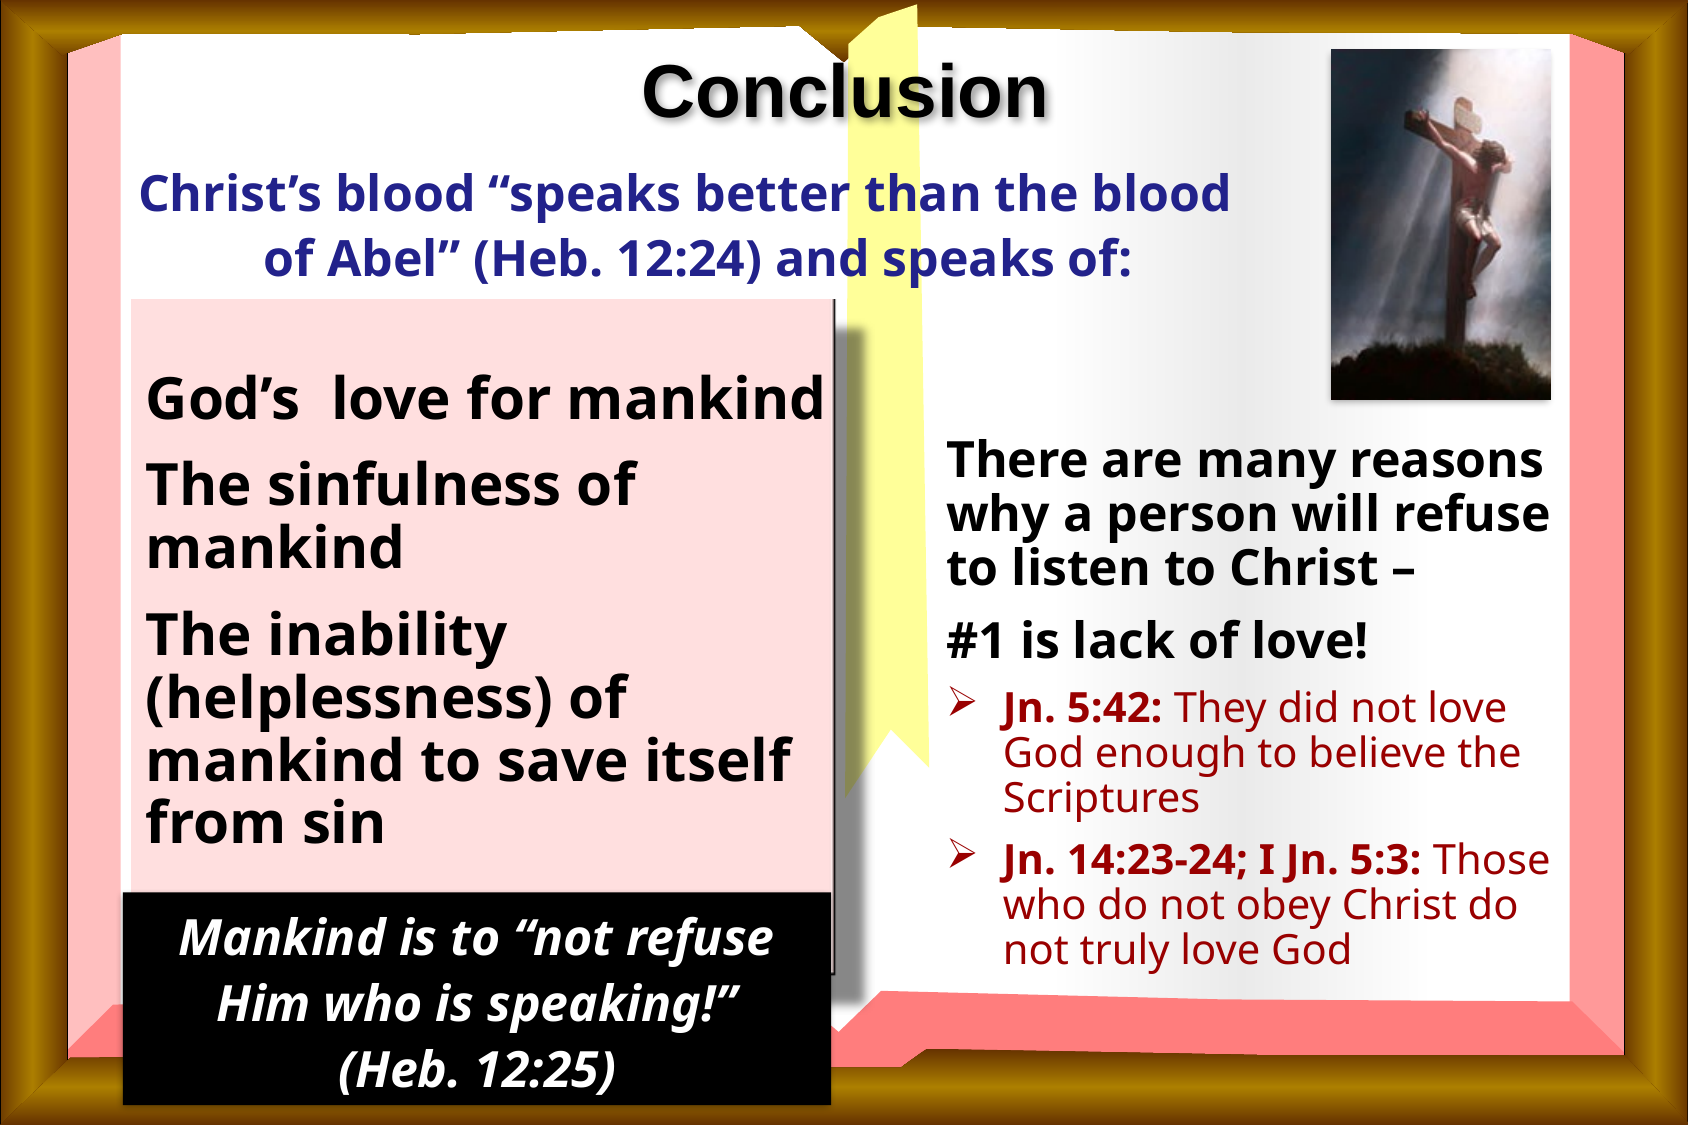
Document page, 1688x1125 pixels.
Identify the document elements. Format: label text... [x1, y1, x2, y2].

text_box Christ’s blood “speaks better than the blood of Abel” (Heb. 12:24) and speaks of: [116, 147, 1255, 295]
text_box Mankind is to “not refuse Him who is speaking!” (Heb. 12:25) [122, 892, 832, 1106]
title Conclusion [122, 37, 1569, 138]
list There are many reasons why a person will refuse to listen to Christ – #1 is lack of love! Jn. 5:42: They did not love God enough to believe the Scriptures Jn. 14:23-24; I Jn. 5:3: Those who do not obey Christ do not truly love God [931, 387, 1576, 1020]
picture [1330, 49, 1551, 401]
text_box God’s love for mankind The sinfulness of mankind The inability (helplessness) of mankind to save itself from sin [130, 299, 857, 1000]
picture [832, 299, 875, 1015]
